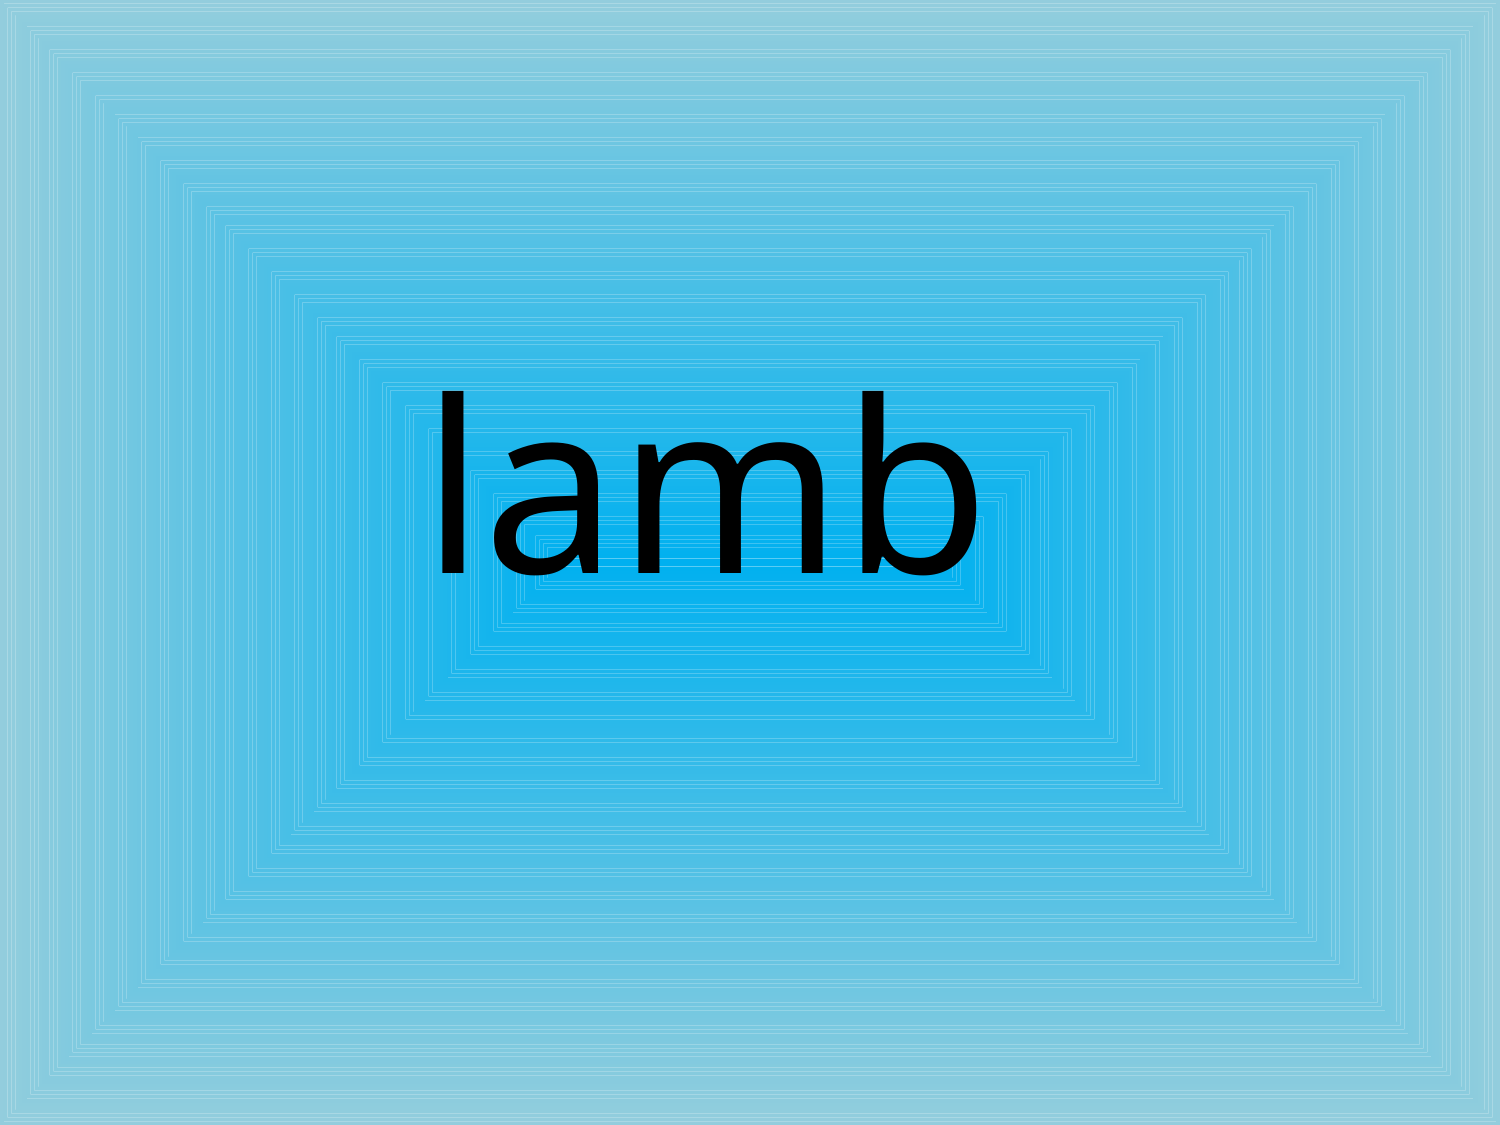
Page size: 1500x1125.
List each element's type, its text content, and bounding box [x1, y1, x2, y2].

text_box lamb [407, 326, 1500, 629]
